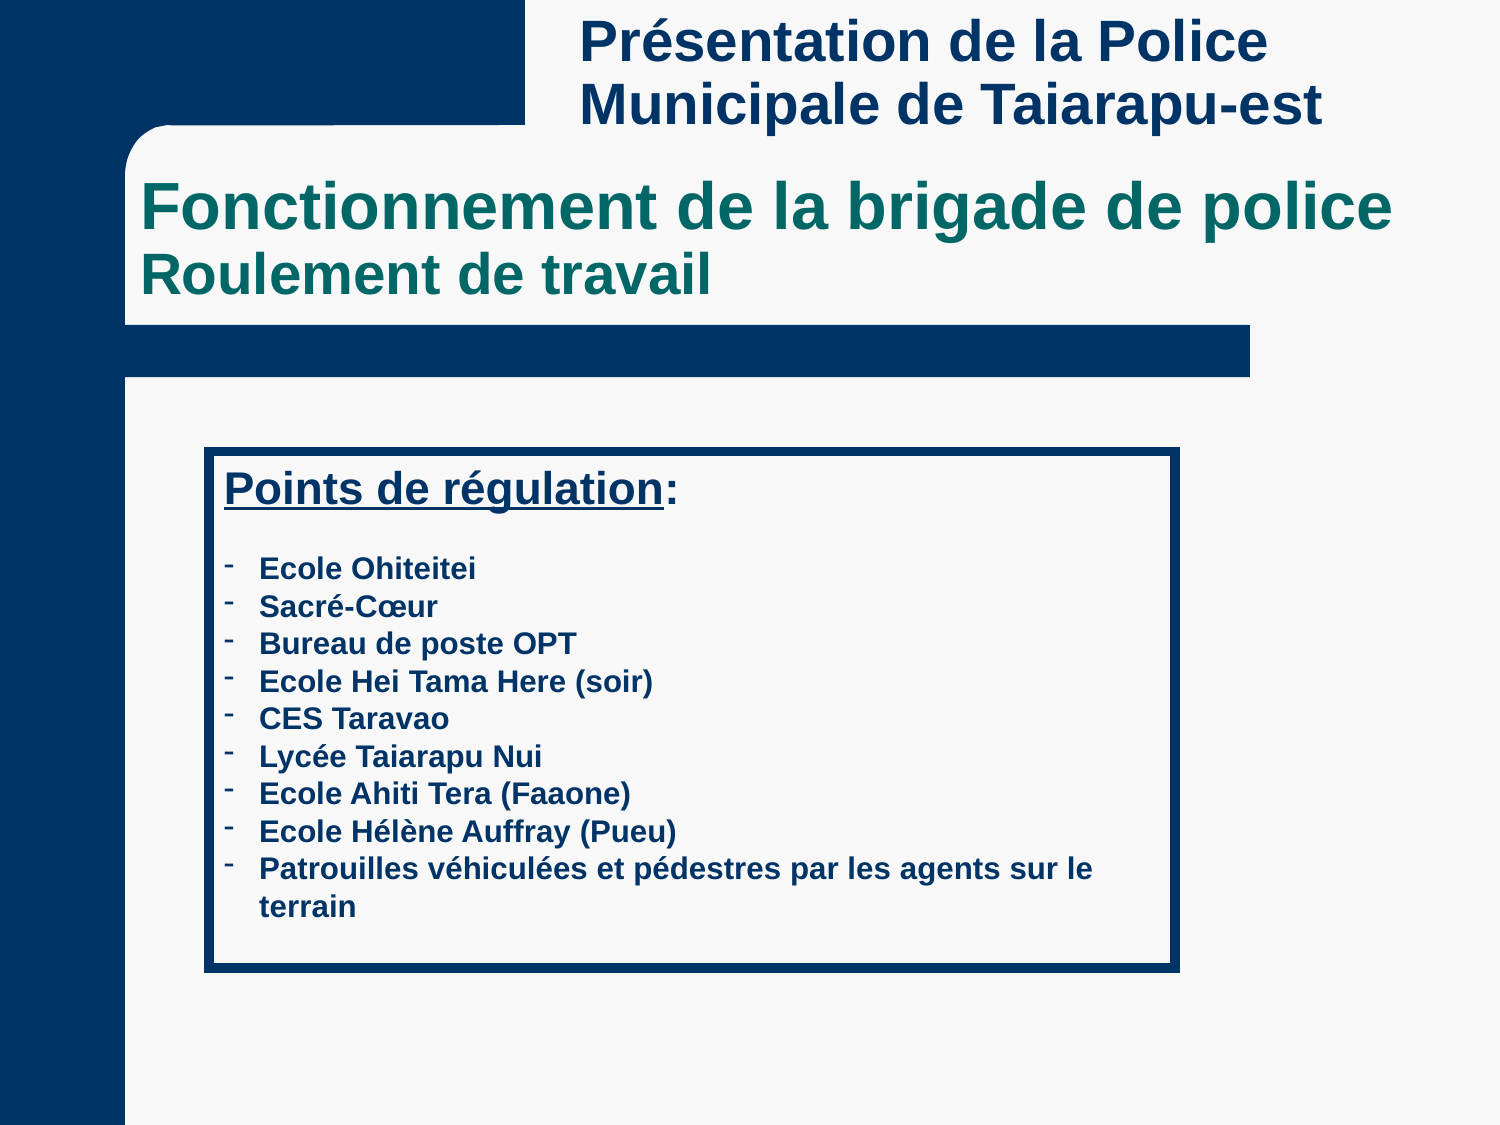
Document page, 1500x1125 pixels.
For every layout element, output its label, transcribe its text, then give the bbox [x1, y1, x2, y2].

title Fonctionnement de la brigade de police Roulement de travail [124, 136, 1500, 315]
text_box Points de régulation: Ecole Ohiteitei Sacré-Cœur Bureau de poste OPT Ecole Hei Tama Here (soir) CES Taravao Lycée Taiarapu Nui Ecole Ahiti Tera (Faaone) Ecole Hélène Auffray (Pueu) Patrouilles véhiculées et pédestres par les agents sur le terrain [209, 451, 1176, 969]
text_box Présentation de la Police Municipale de Taiarapu-est [543, 0, 1500, 148]
